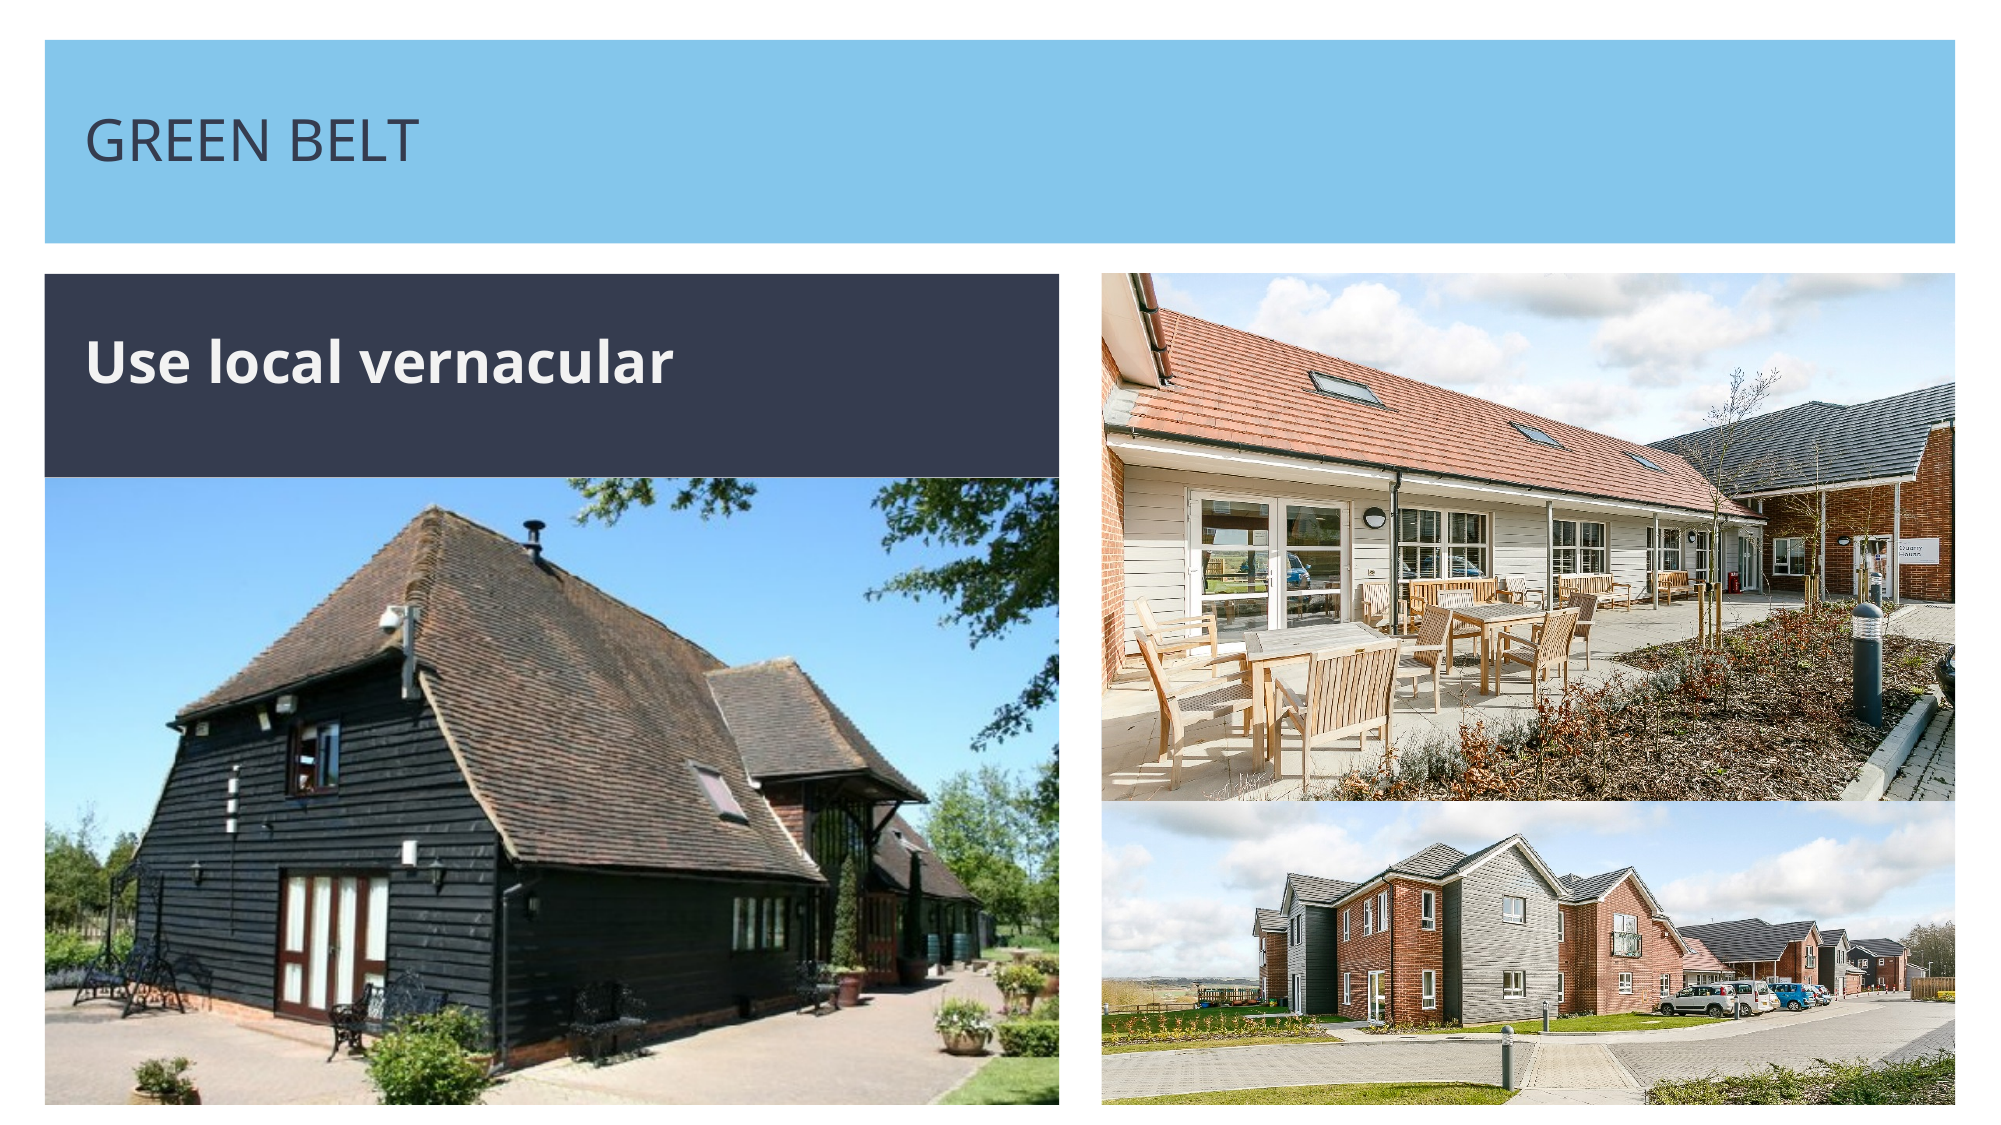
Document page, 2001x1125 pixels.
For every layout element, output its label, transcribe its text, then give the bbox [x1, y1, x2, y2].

text_box GREEN BELT [69, 95, 767, 181]
text_box [44, 273, 1060, 478]
text_box [44, 39, 1956, 244]
picture [1101, 273, 1956, 1105]
text_box Use local vernacular [69, 318, 1101, 403]
picture [44, 478, 1060, 1105]
